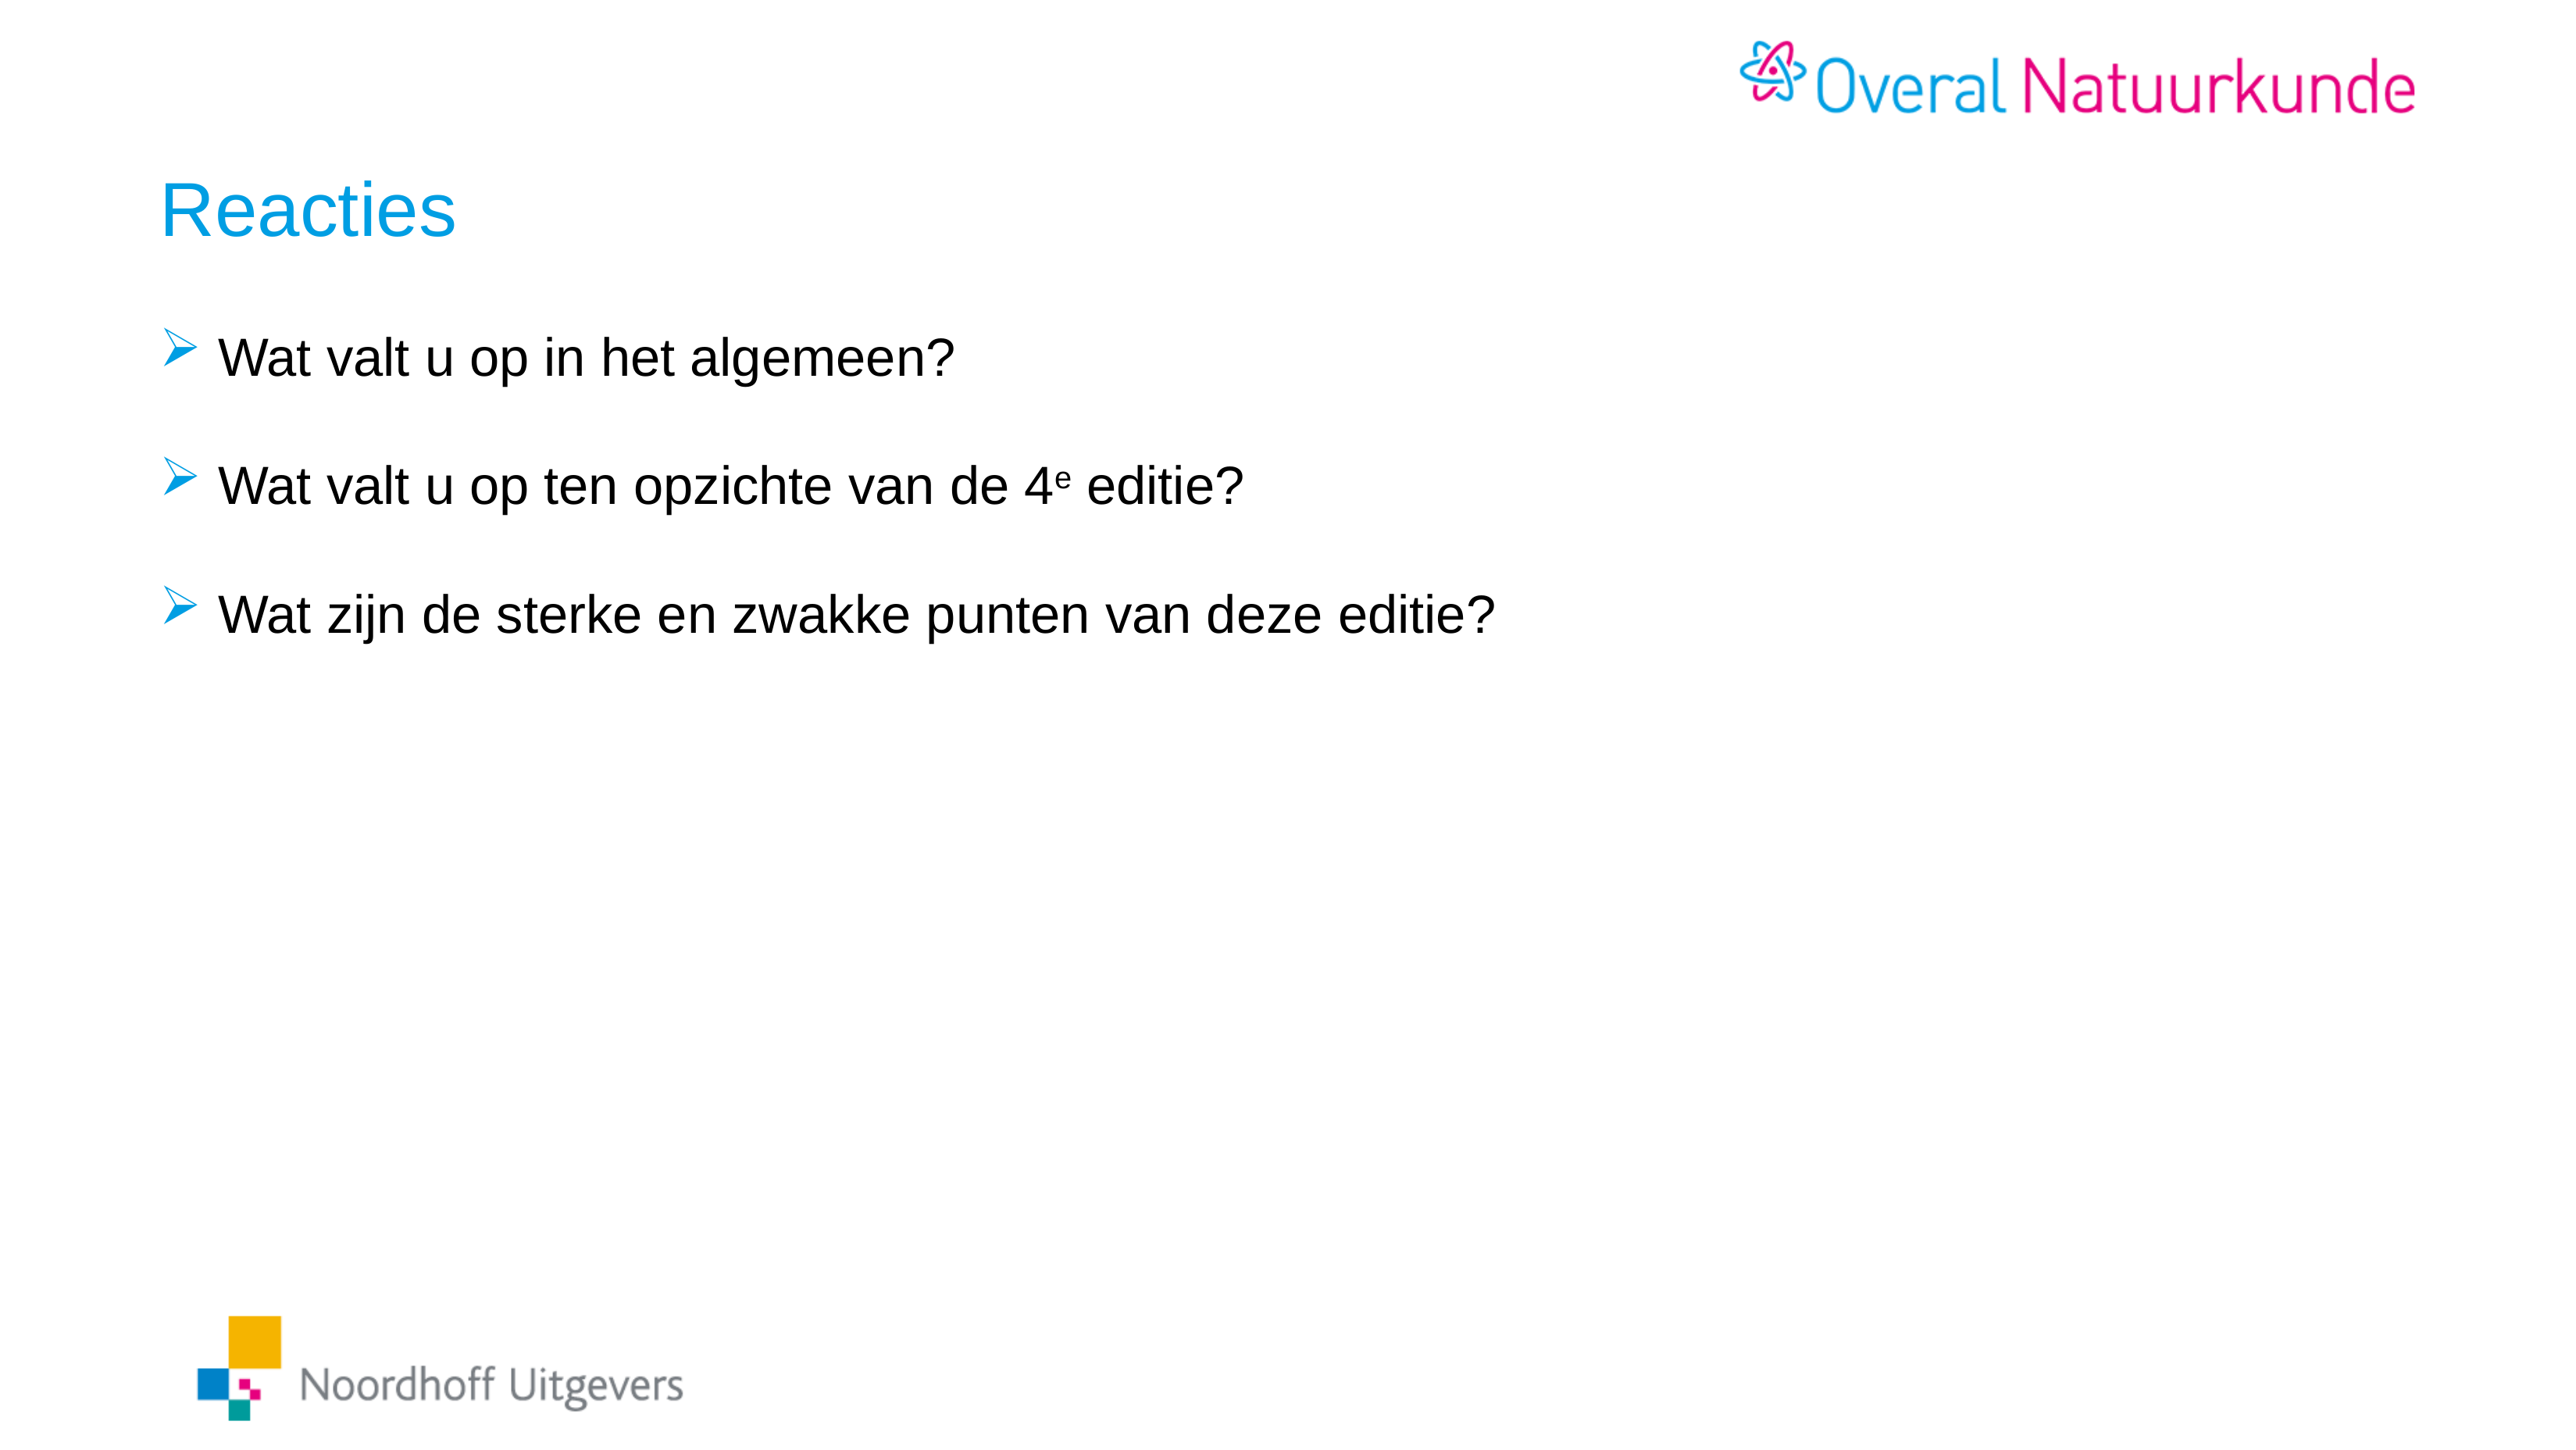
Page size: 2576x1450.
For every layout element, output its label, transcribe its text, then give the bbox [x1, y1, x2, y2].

picture [159, 1288, 802, 1449]
title Reacties [159, 159, 2416, 266]
list Wat valt u op in het algemeen? Wat valt u op ten opzichte van de 4e editie? Wat zijn de sterke en zwakke punten van deze editie? [159, 322, 1615, 1288]
picture [1610, 0, 2576, 161]
